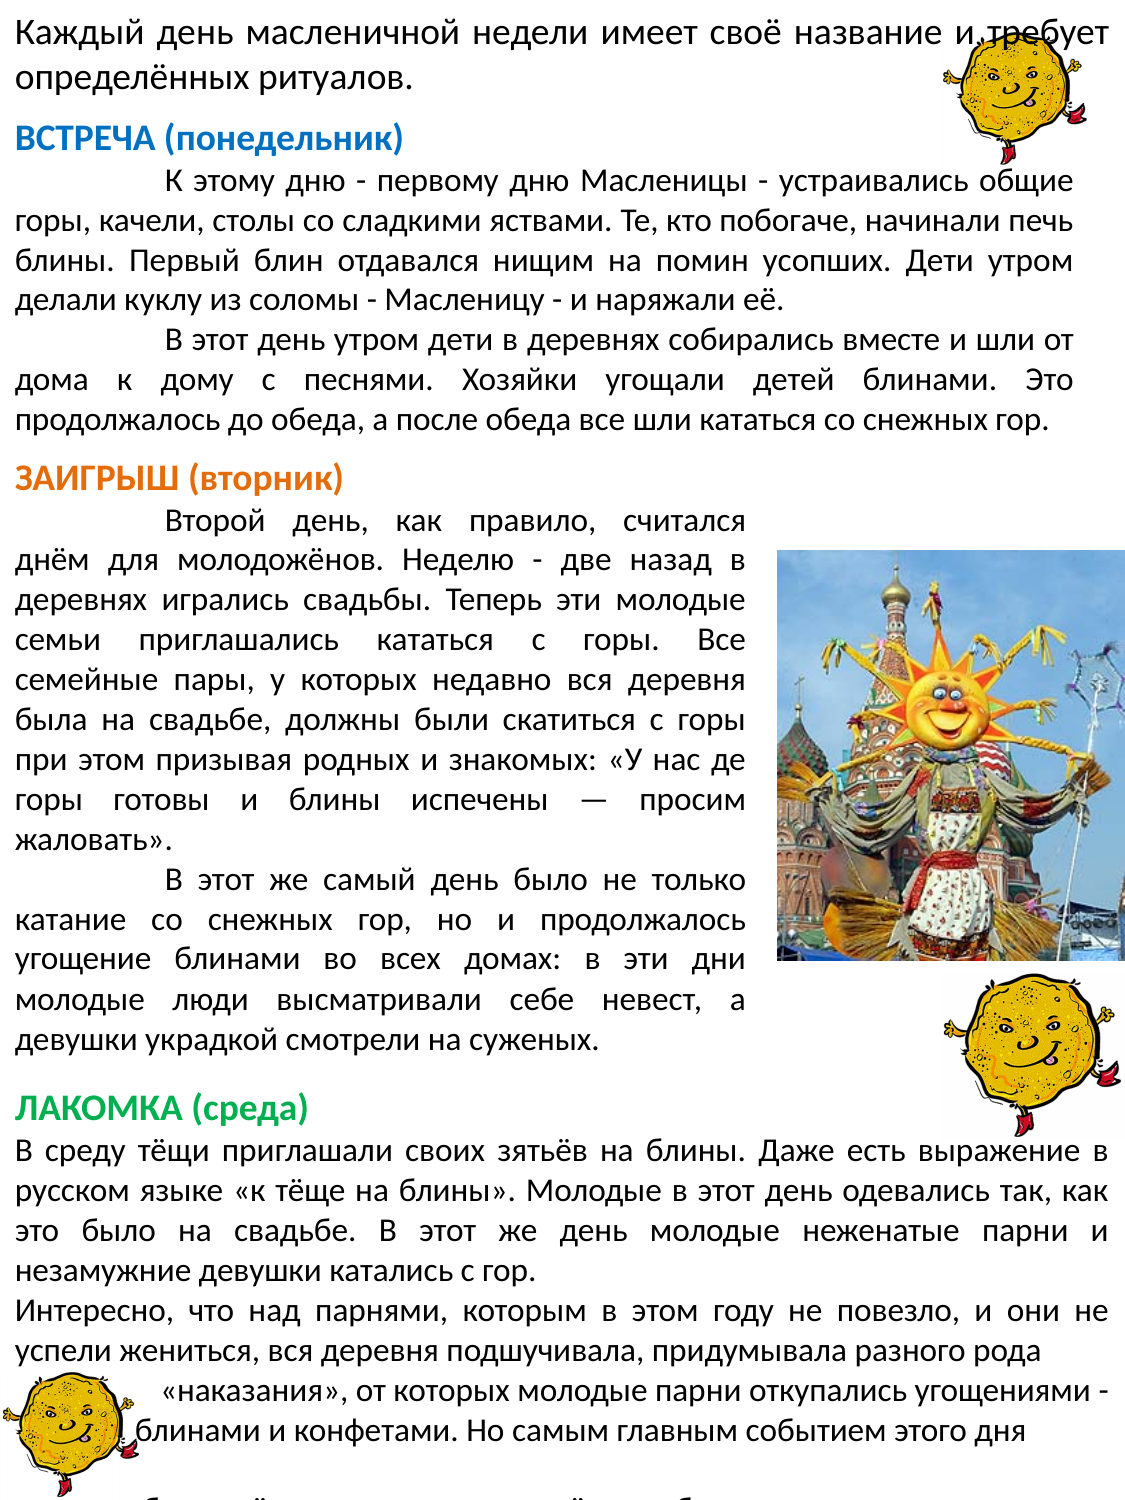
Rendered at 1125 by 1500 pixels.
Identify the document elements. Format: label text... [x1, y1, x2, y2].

picture [940, 972, 1125, 1141]
picture [0, 1370, 142, 1500]
text_box ЗАИГРЫШ (вторник) Второй день, как правило, считался днём для молодожёнов. Неделю - две назад в деревнях игрались свадьбы. Теперь эти молодые семьи приглашались кататься с горы. Все семейные пары, у которых недавно вся деревня была на свадьбе, должны были скатиться с горы при этом призывая родных и знакомых: «У нас де горы готовы и блины испечены — просим жаловать». В этот же самый день было не только катание со снежных гор, но и продолжалось угощение блинами во всех домах: в эти дни молодые люди высматривали себе невест, а девушки украдкой смотрели на суженых. [0, 445, 762, 1064]
text_box Каждый день масленичной недели имеет своё название и требует определённых ритуалов. [0, 0, 1125, 105]
picture [940, 31, 1091, 169]
text_box ЛАКОМКА (среда) В среду тёщи приглашали своих зятьёв на блины. Даже есть выражение в русском языке «к тёще на блины». Молодые в этот день одевались так, как это было на свадьбе. В этот же день молодые неженатые парни и незамужние девушки катались с гор. Интересно, что над парнями, которым в этом году не повезло, и они не успели жениться, вся деревня подшучивала, придумывала разного рода «наказания», от которых молодые парни откупались угощениями - блинами и конфетами. Но самым главным событием этого дня был всё-таки визит зятя - «к тёще на блины». [0, 1075, 1125, 1500]
picture [777, 550, 1125, 962]
text_box ВСТРЕЧА (понедельник) К этому дню - первому дню Масленицы - устраивались общие горы, качели, столы со сладкими яствами. Те, кто побогаче, начинали печь блины. Первый блин отдавался нищим на помин усопших. Дети утром делали куклу из соломы - Масленицу - и наряжали её. В этот день утром дети в деревнях собирались вместе и шли от дома к дому с песнями. Хозяйки угощали детей блинами. Это продолжалось до обеда, а после обеда все шли кататься со снежных гор. [0, 105, 1090, 445]
